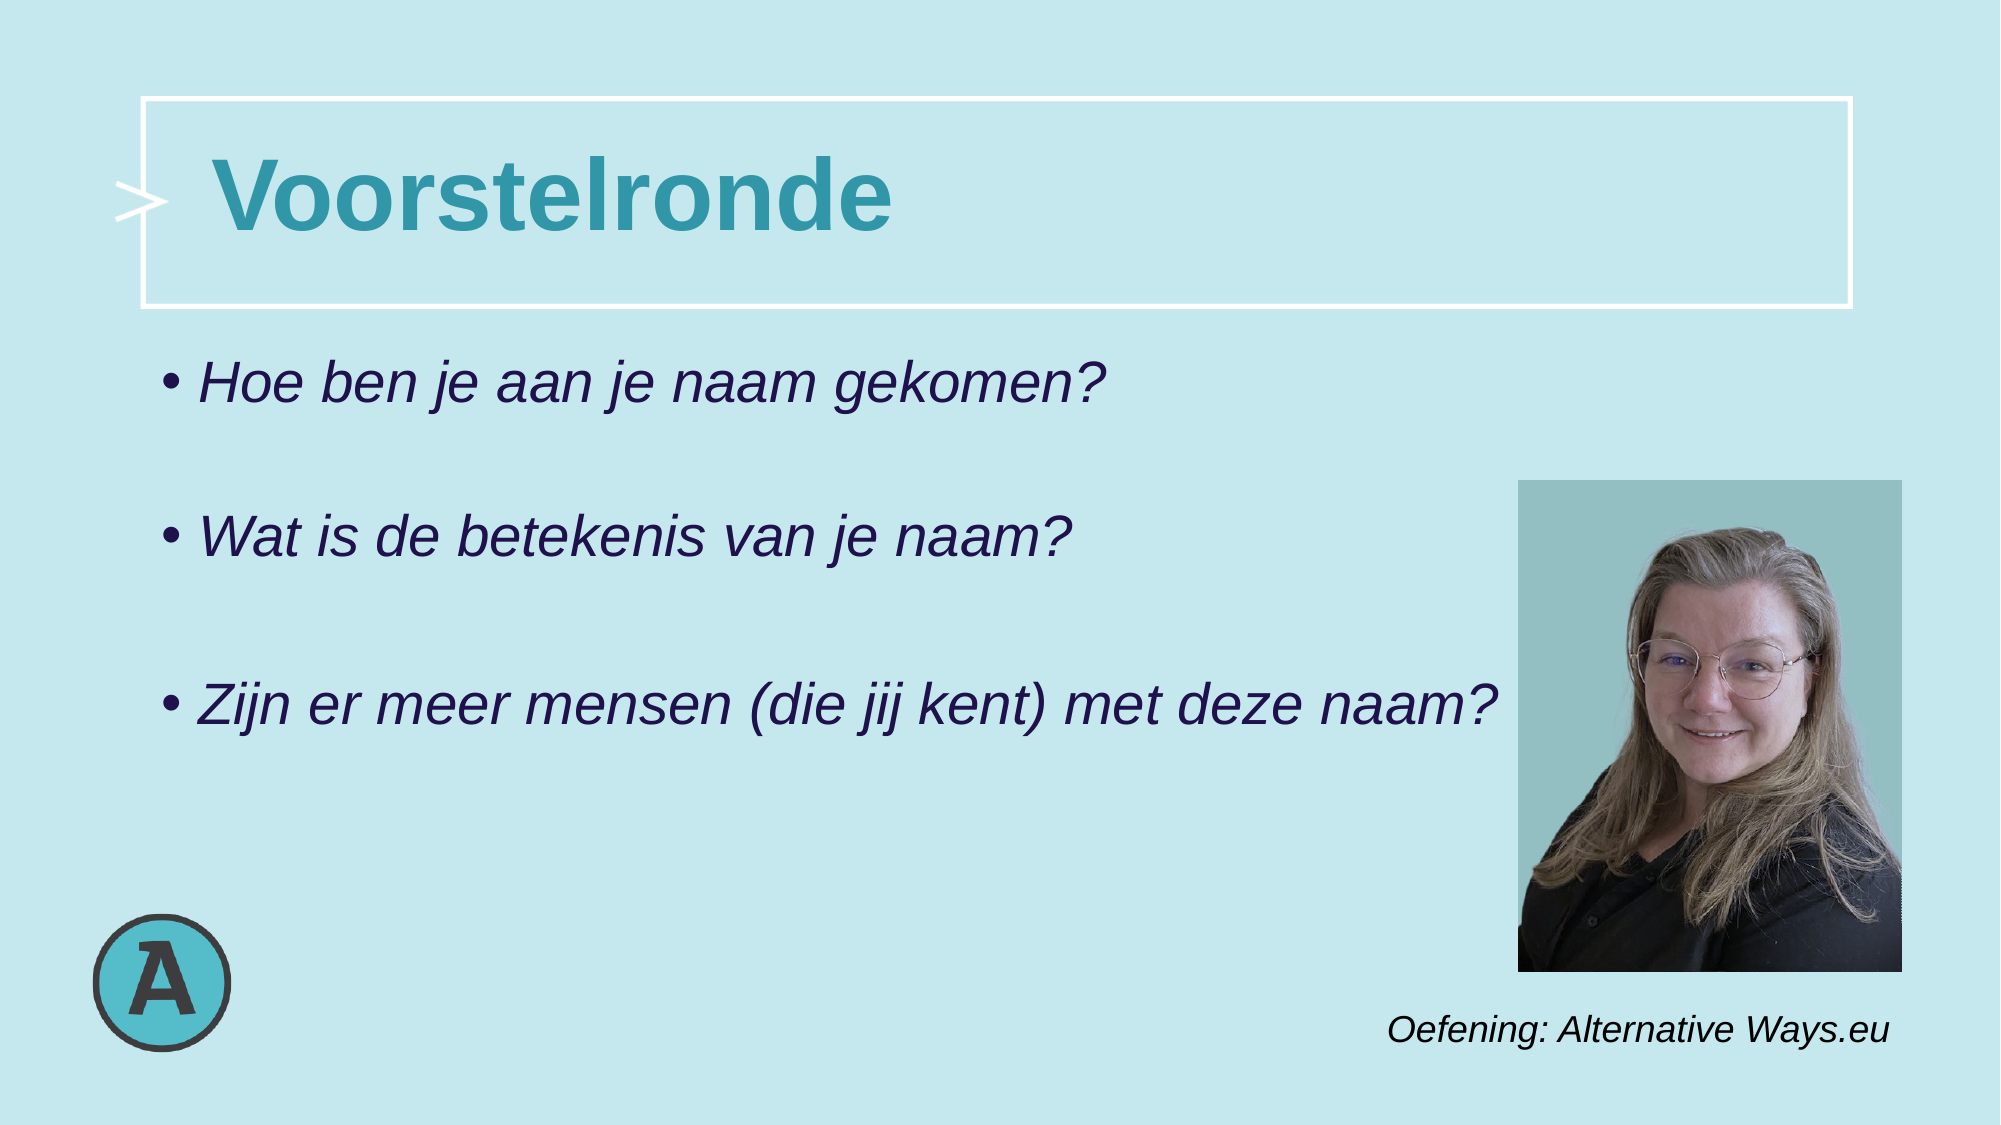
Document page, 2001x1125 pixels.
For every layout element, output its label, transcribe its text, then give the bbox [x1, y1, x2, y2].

picture [1518, 480, 1902, 972]
picture [115, 96, 1853, 309]
picture [88, 909, 235, 1056]
title Voorstelronde [146, 96, 1853, 298]
text_box Oefening: Alternative Ways.eu [1351, 997, 1937, 1058]
list Hoe ben je aan je naam gekomen? Wat is de betekenis van je naam? Zijn er meer mensen (die jij kent) met deze naam? [146, 345, 1853, 862]
